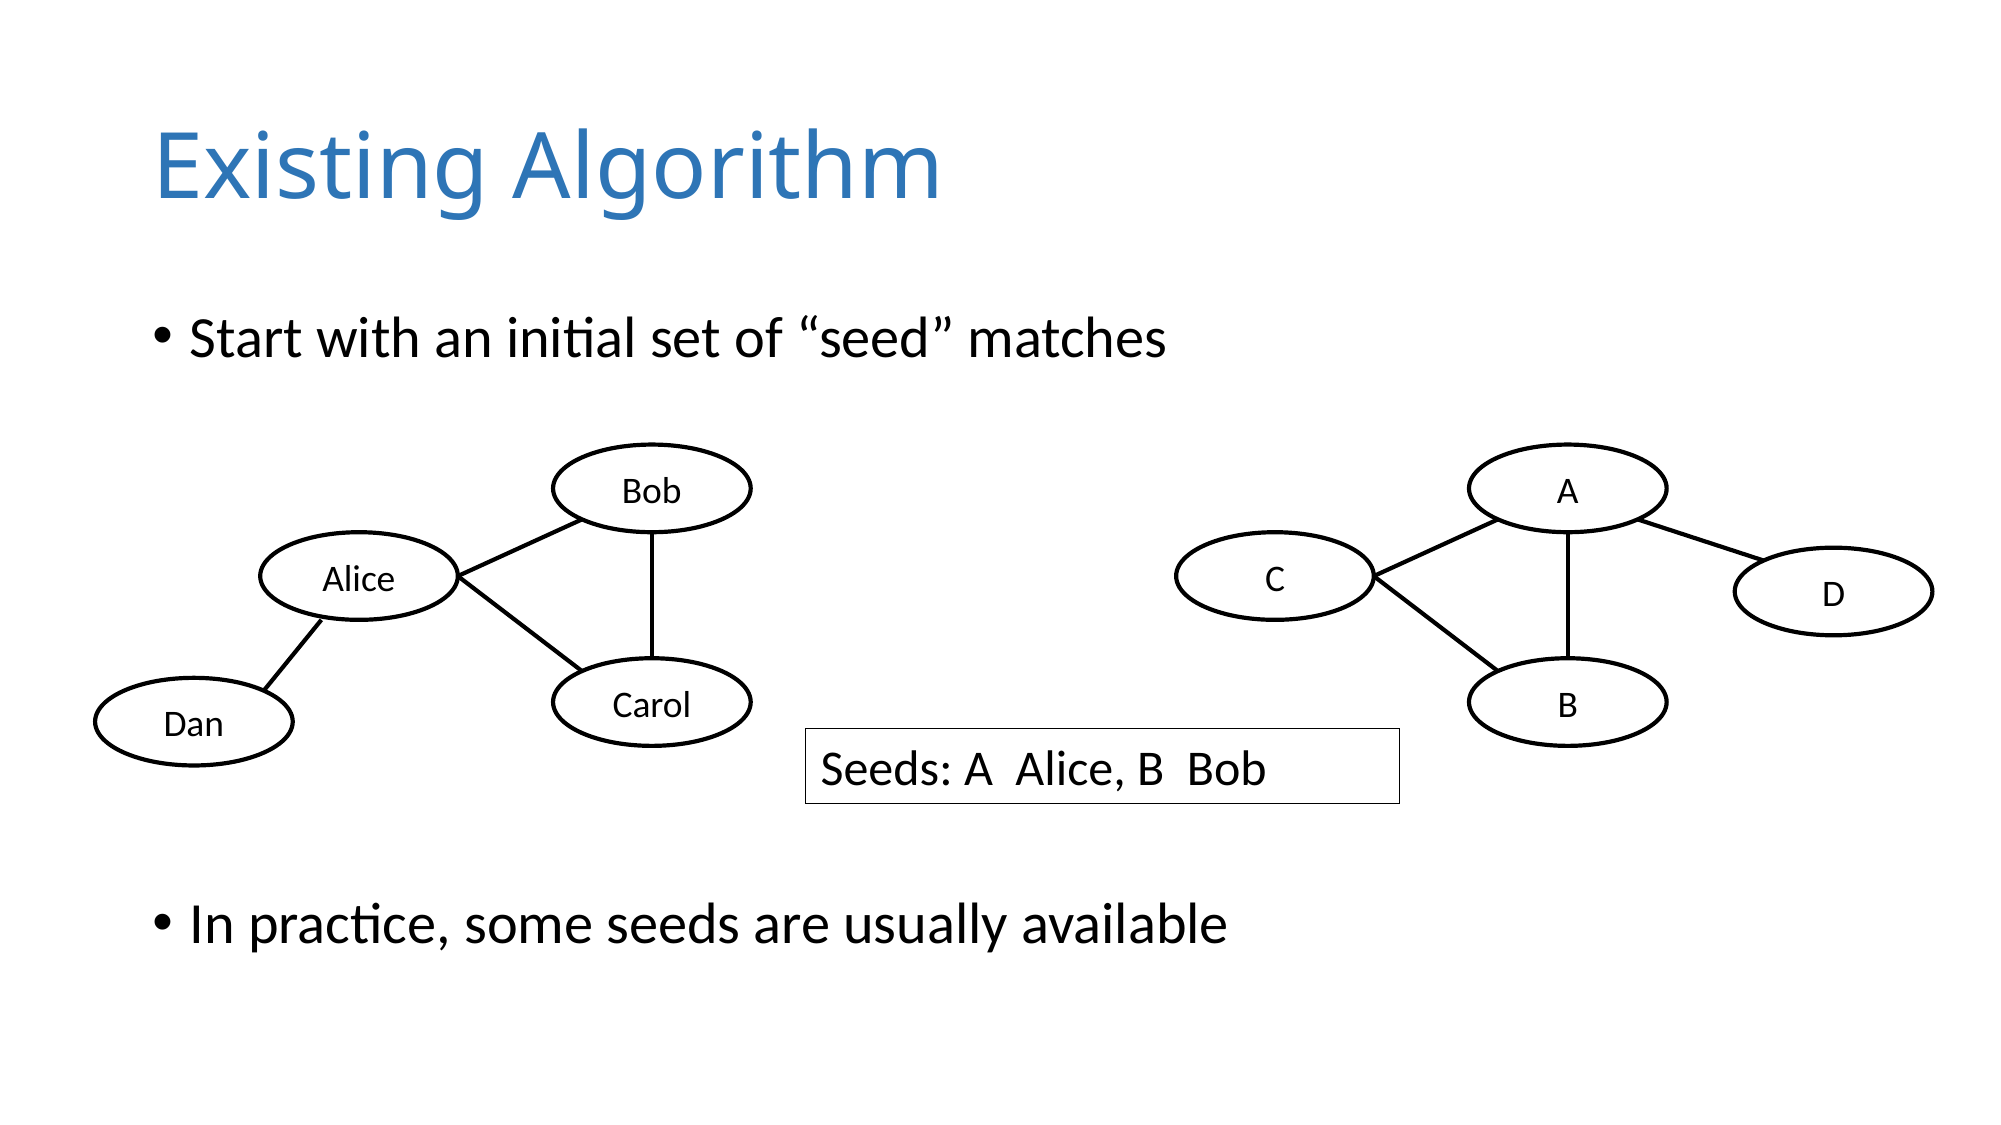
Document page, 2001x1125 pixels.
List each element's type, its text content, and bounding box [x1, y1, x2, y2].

title Existing Algorithm [137, 59, 1863, 278]
text_box B [1467, 657, 1668, 747]
text_box Dan [94, 676, 294, 767]
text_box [1373, 576, 1498, 672]
text_box Alice [259, 531, 457, 621]
text_box C [1175, 531, 1373, 621]
text_box Bob [552, 443, 752, 534]
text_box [1373, 519, 1498, 576]
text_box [1637, 519, 1764, 561]
text_box D [1733, 546, 1934, 637]
list Start with an initial set of “seed” matches In practice, some seeds are usually available [137, 299, 1863, 1014]
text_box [457, 576, 582, 672]
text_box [457, 519, 582, 576]
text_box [263, 619, 322, 691]
text_box A [1467, 443, 1668, 534]
text_box Carol [552, 657, 752, 747]
